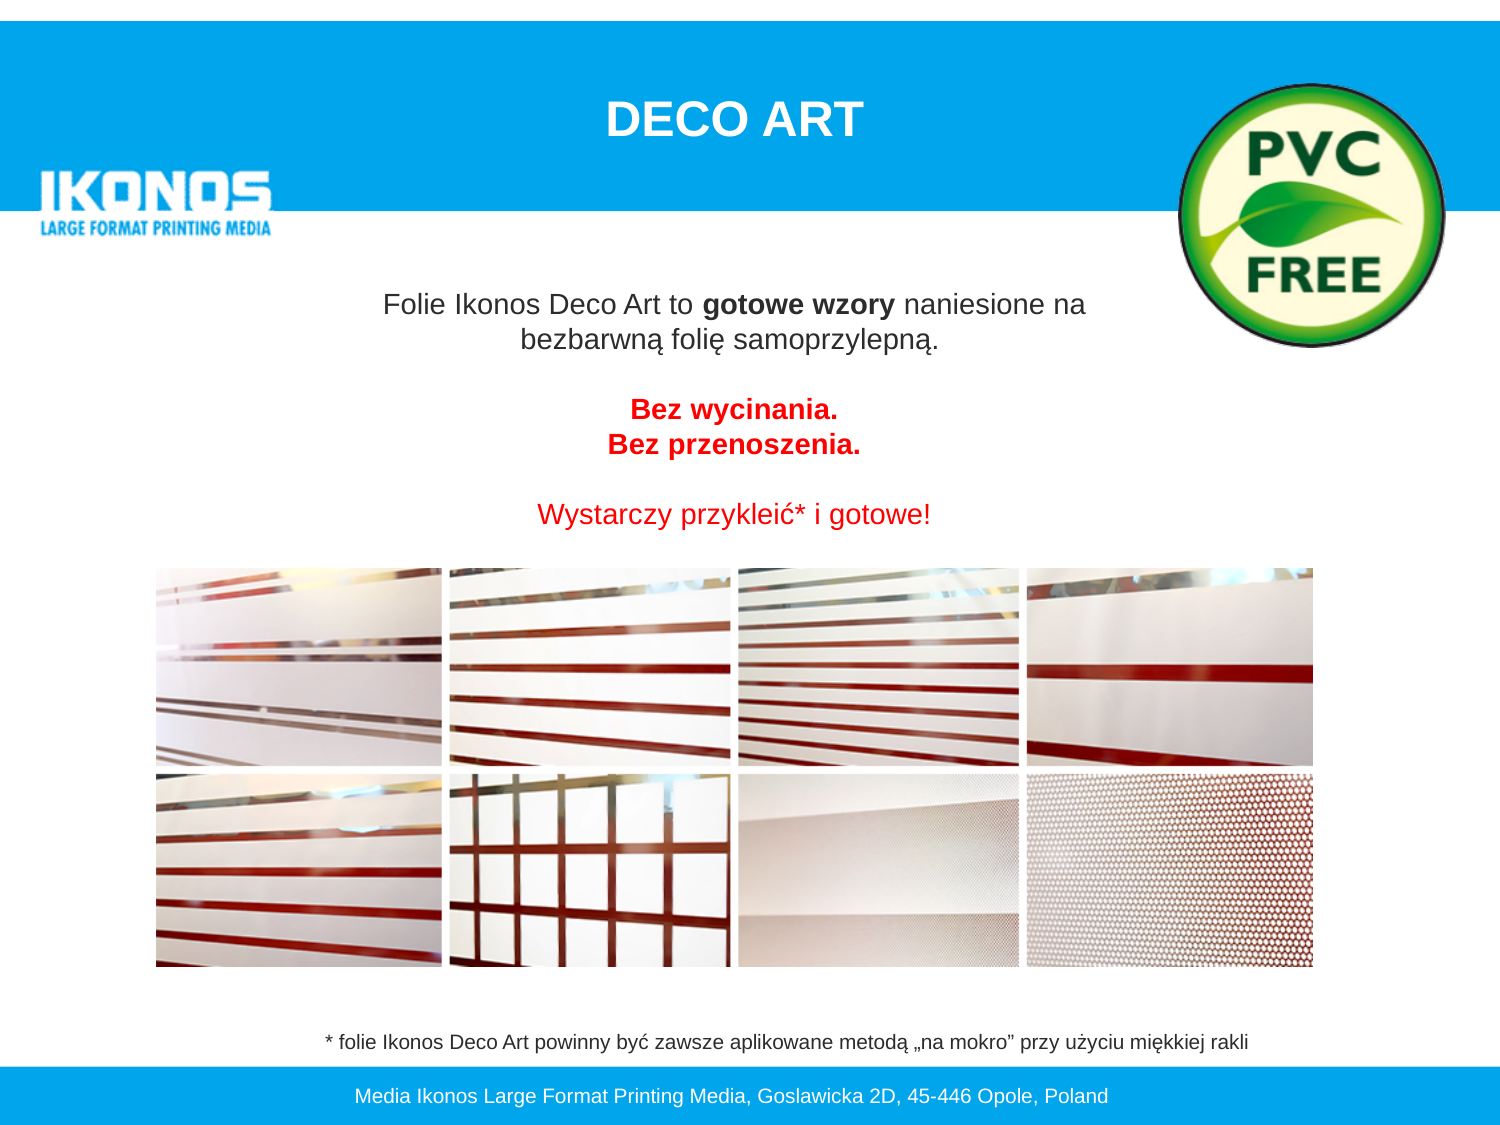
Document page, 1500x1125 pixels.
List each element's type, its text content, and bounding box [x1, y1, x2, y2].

picture [156, 567, 1313, 967]
picture [39, 171, 274, 241]
text_box * folie Ikonos Deco Art powinny być zawsze aplikowane metodą „na mokro” przy użyciu miękkiej rakli [73, 1021, 1500, 1062]
title Deco art [87, 63, 1382, 180]
picture [1178, 84, 1447, 348]
text_box Folie Ikonos Deco Art to gotowe wzory naniesione na bezbarwną folię samoprzylepną. Bez wycinania. Bez przenoszenia. Wystarczy przykleić* i gotowe! [319, 278, 1150, 563]
